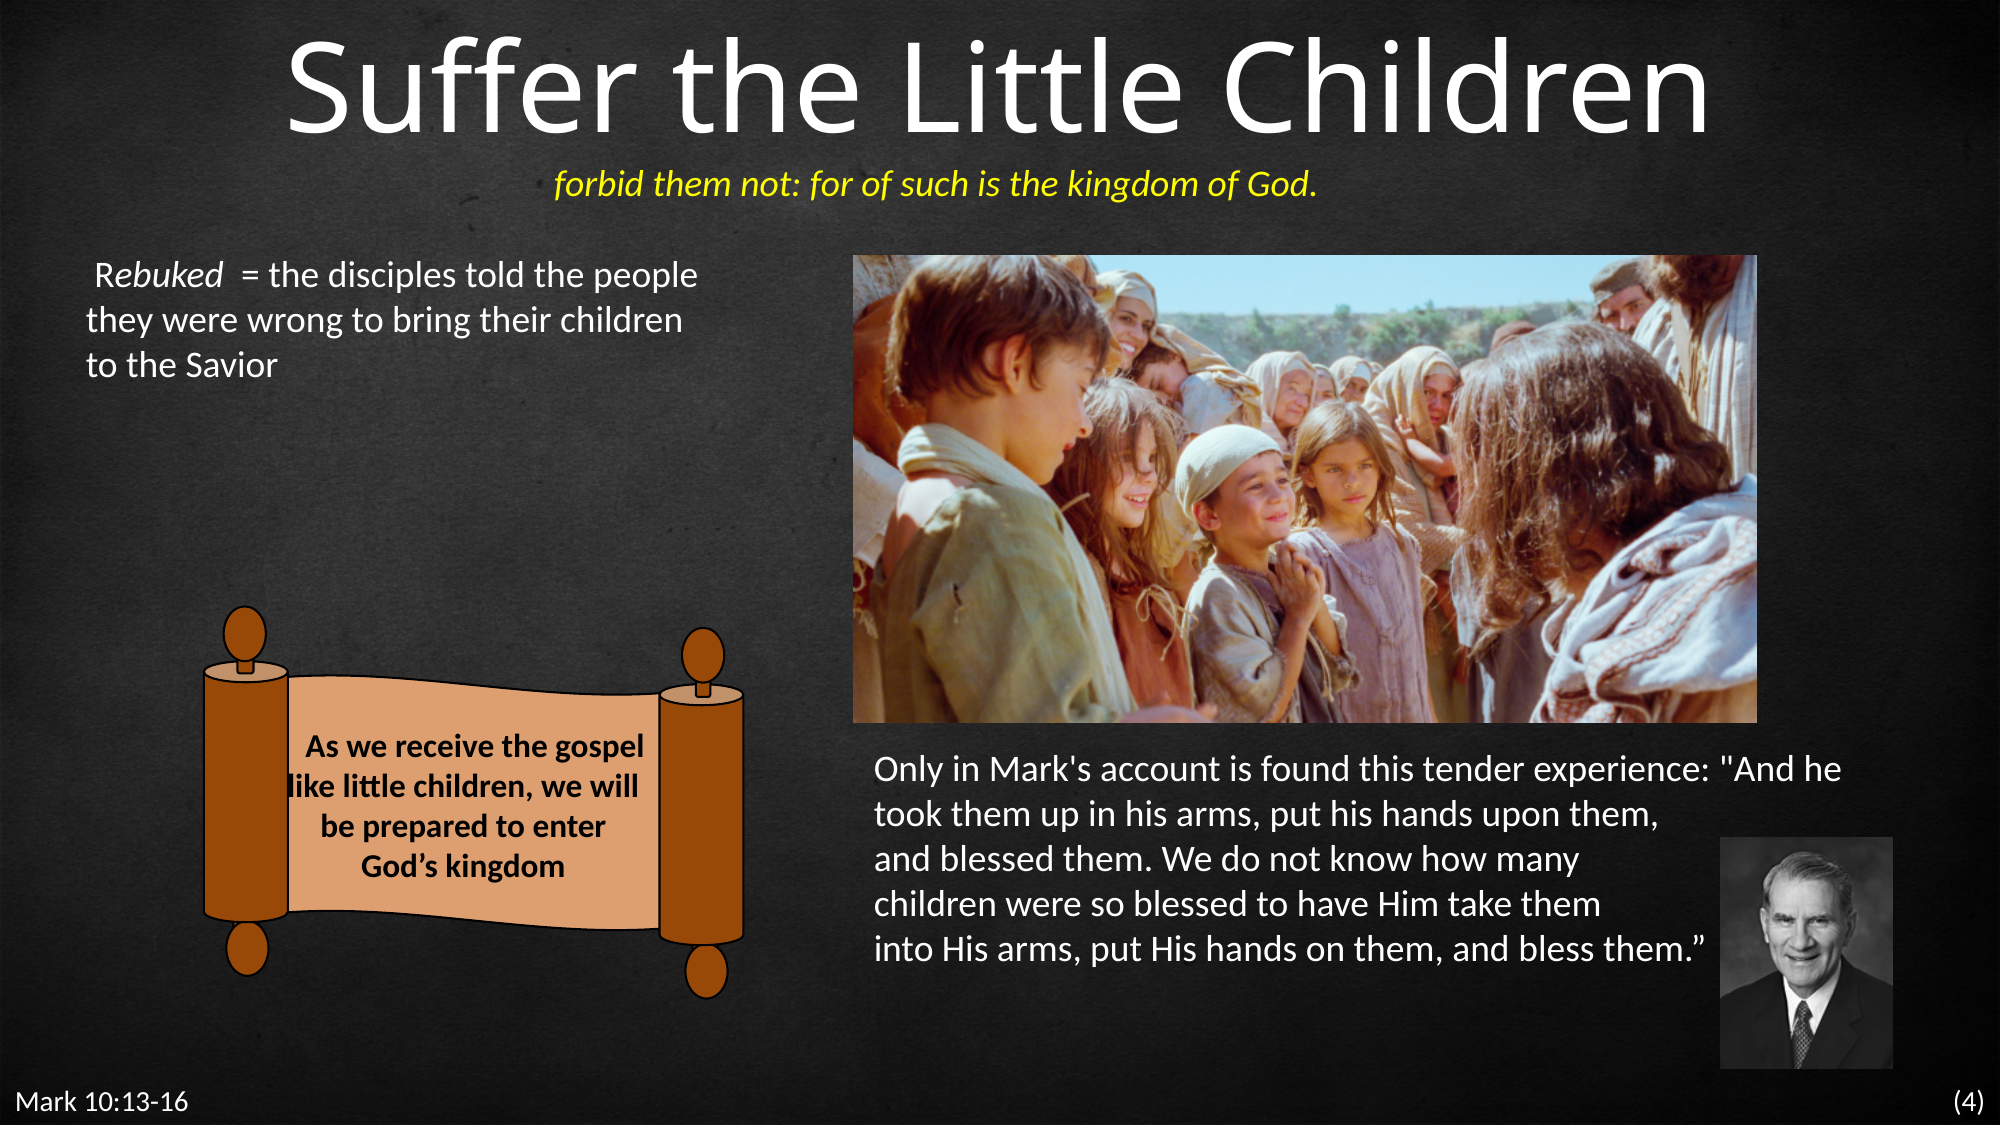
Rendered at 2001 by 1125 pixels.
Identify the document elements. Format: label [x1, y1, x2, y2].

text_box [203, 606, 744, 999]
picture [0, 0, 2000, 1125]
